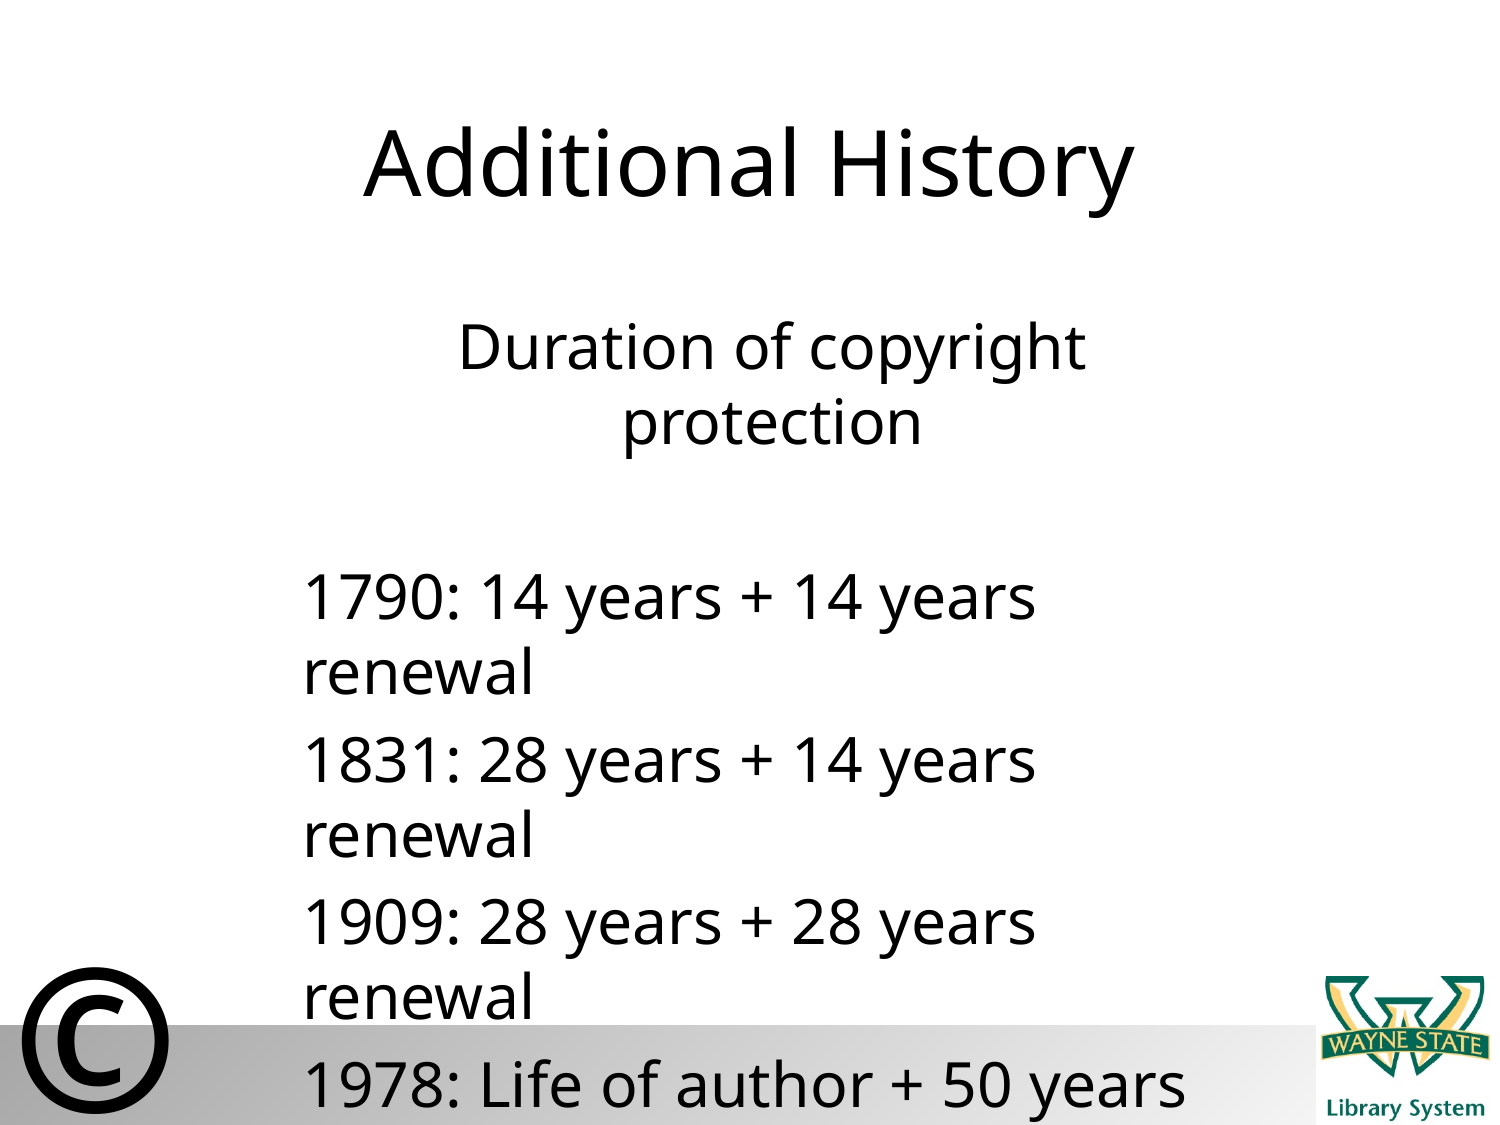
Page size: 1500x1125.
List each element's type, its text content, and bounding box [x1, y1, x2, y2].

picture [1316, 976, 1500, 1125]
text_box © [0, 904, 194, 1125]
list Duration of copyright protection 1790: 14 years + 14 years renewal 1831: 28 years + 14 years renewal 1909: 28 years + 28 years renewal 1978: Life of author + 50 years 1998: Life of author + 70 years [287, 299, 1259, 963]
title Additional History [75, 45, 1425, 275]
